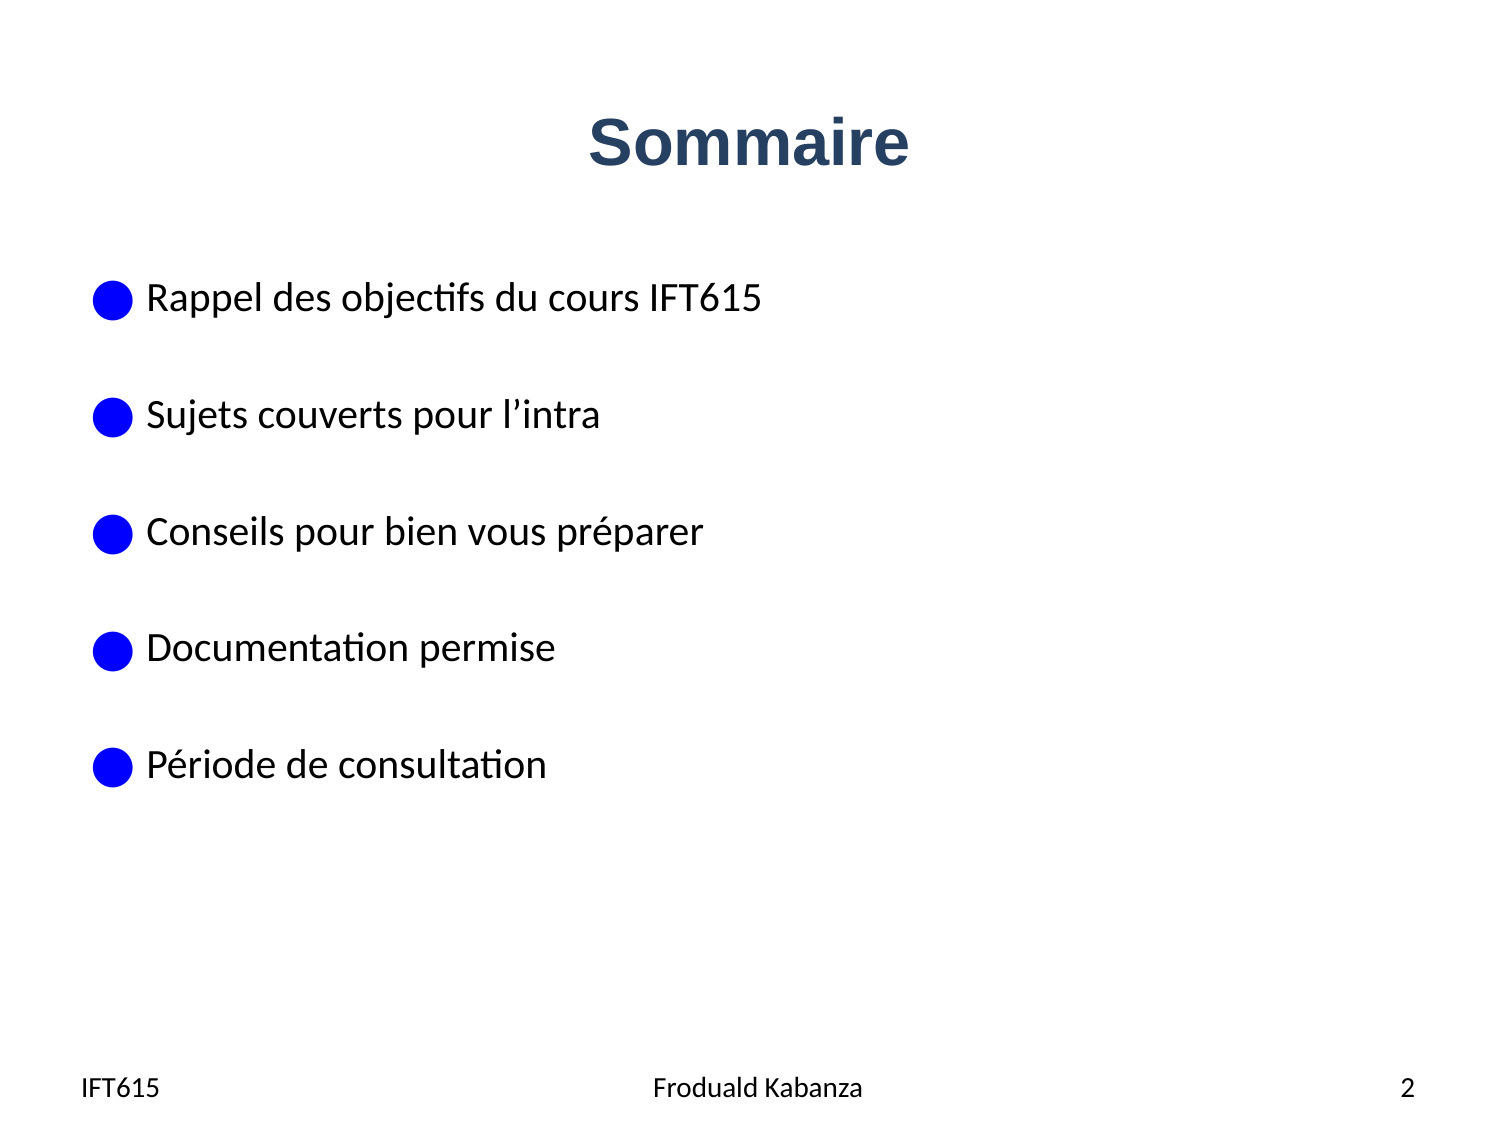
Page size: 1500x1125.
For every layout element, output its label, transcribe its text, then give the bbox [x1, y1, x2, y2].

slide_number 2 [1080, 1056, 1431, 1117]
title Sommaire [75, 45, 1425, 233]
list Rappel des objectifs du cours IFT615 Sujets couverts pour l’intra Conseils pour bien vous préparer Documentation permise Période de consultation [75, 262, 1425, 1005]
footer Froduald Kabanza [520, 1056, 996, 1117]
slide_number IFT615 [66, 1056, 356, 1117]
